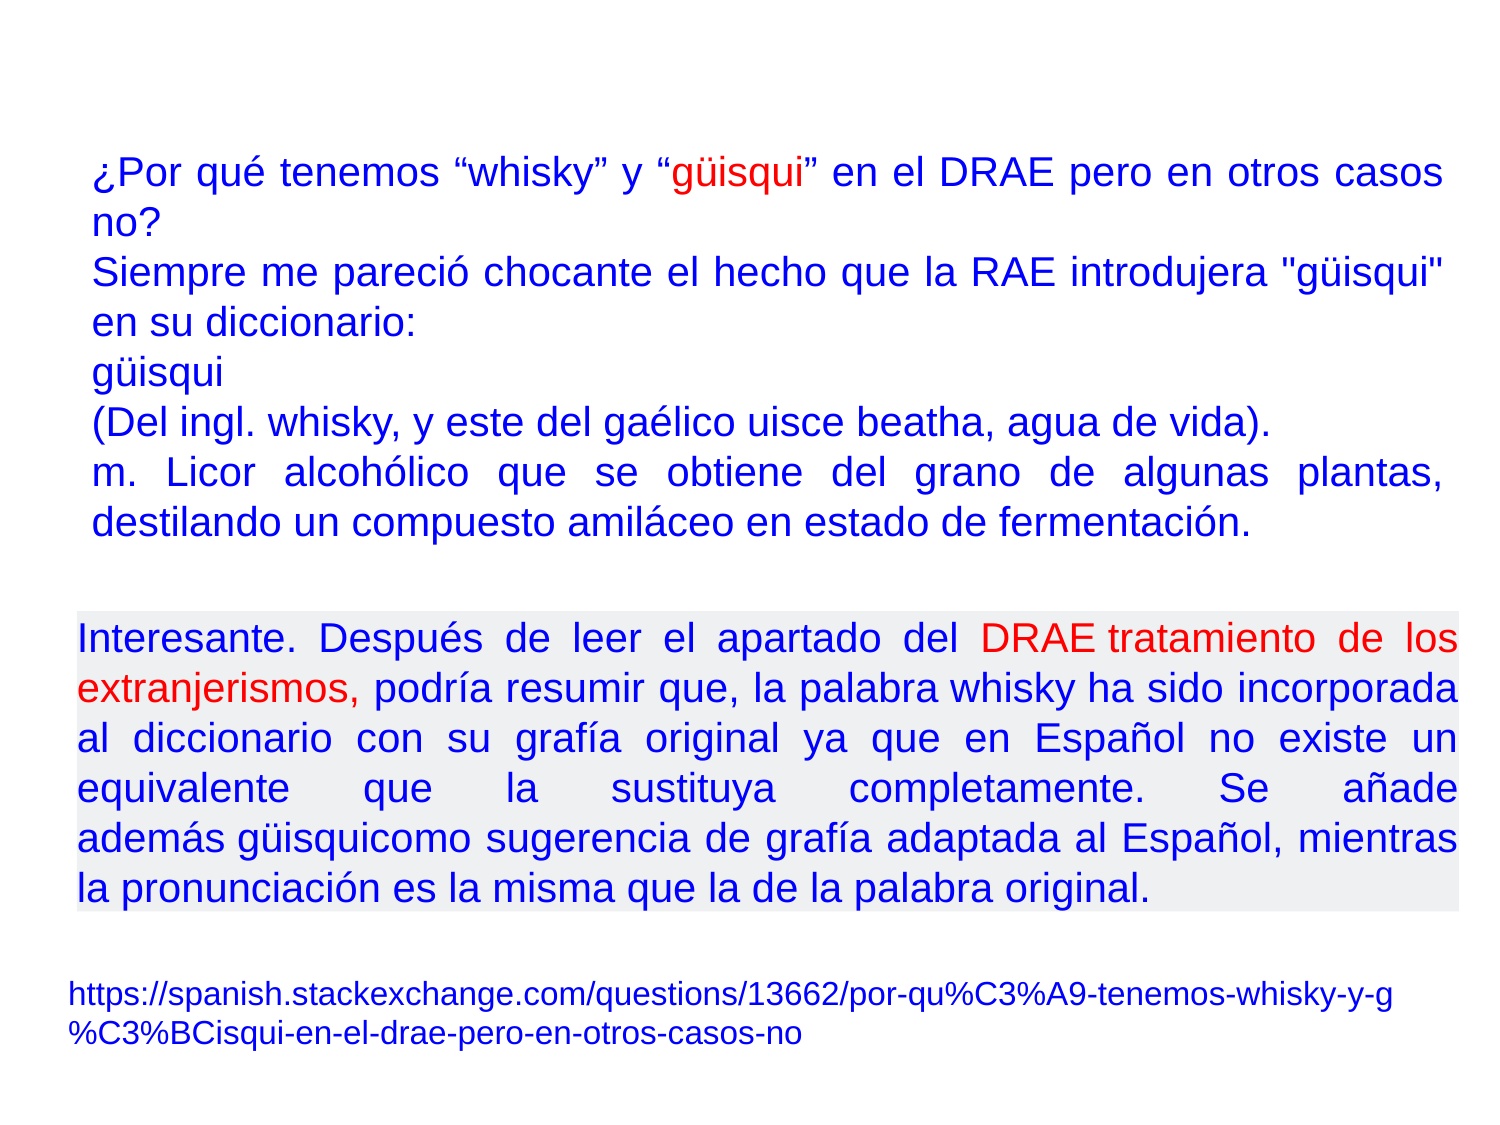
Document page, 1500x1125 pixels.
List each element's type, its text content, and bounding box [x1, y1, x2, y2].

text_box ¿Por qué tenemos “whisky” y “güisqui” en el DRAE pero en otros casos no? Siempre me pareció chocante el hecho que la RAE introdujera "güisqui" en su diccionario: güisqui (Del ingl. whisky, y este del gaélico uisce beatha, agua de vida). m. Licor alcohólico que se obtiene del grano de algunas plantas, destilando un compuesto amiláceo en estado de fermentación. [76, 137, 1459, 553]
text_box Interesante. Después de leer el apartado del DRAE tratamiento de los extranjerismos, podría resumir que, la palabra whisky ha sido incorporada al diccionario con su grafía original ya que en Español no existe un equivalente que la sustituya completamente. Se añade además güisquicomo sugerencia de grafía adaptada al Español, mientras la pronunciación es la misma que la de la palabra original. [76, 611, 1459, 912]
text_box https://spanish.stackexchange.com/questions/13662/por-qu%C3%A9-tenemos-whisky-y-g%C3%BCisqui-en-el-drae-pero-en-otros-casos-no [53, 964, 1459, 1059]
